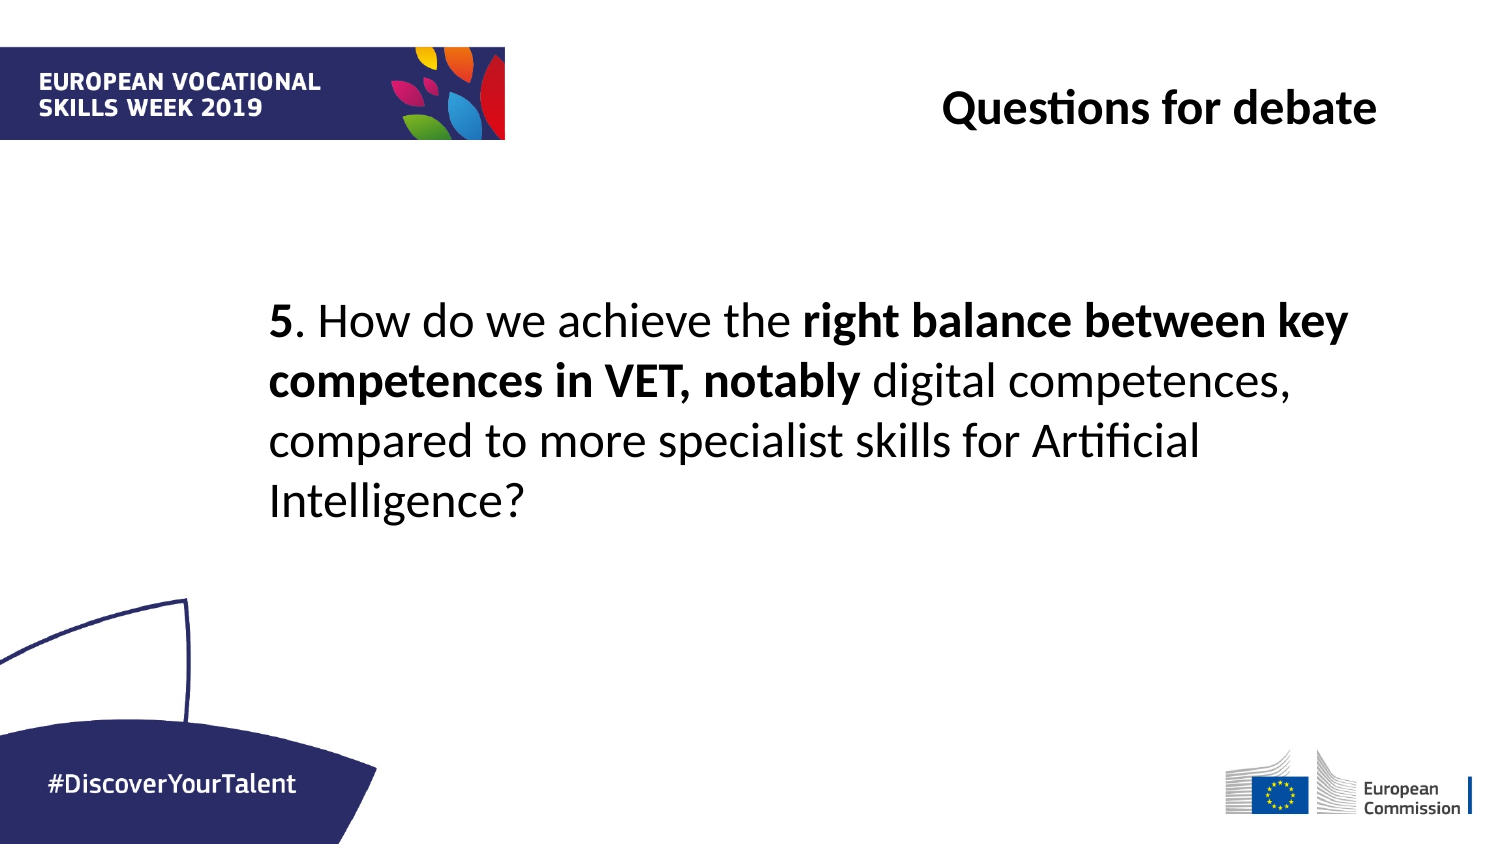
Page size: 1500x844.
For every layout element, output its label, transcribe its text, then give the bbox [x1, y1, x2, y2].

text_box 5. How do we achieve the right balance between key competences in VET, notably digital competences, compared to more specialist skills for Artificial Intelligence? [253, 280, 1424, 535]
picture [0, 0, 1500, 844]
text_box Questions for debate [927, 67, 1436, 143]
